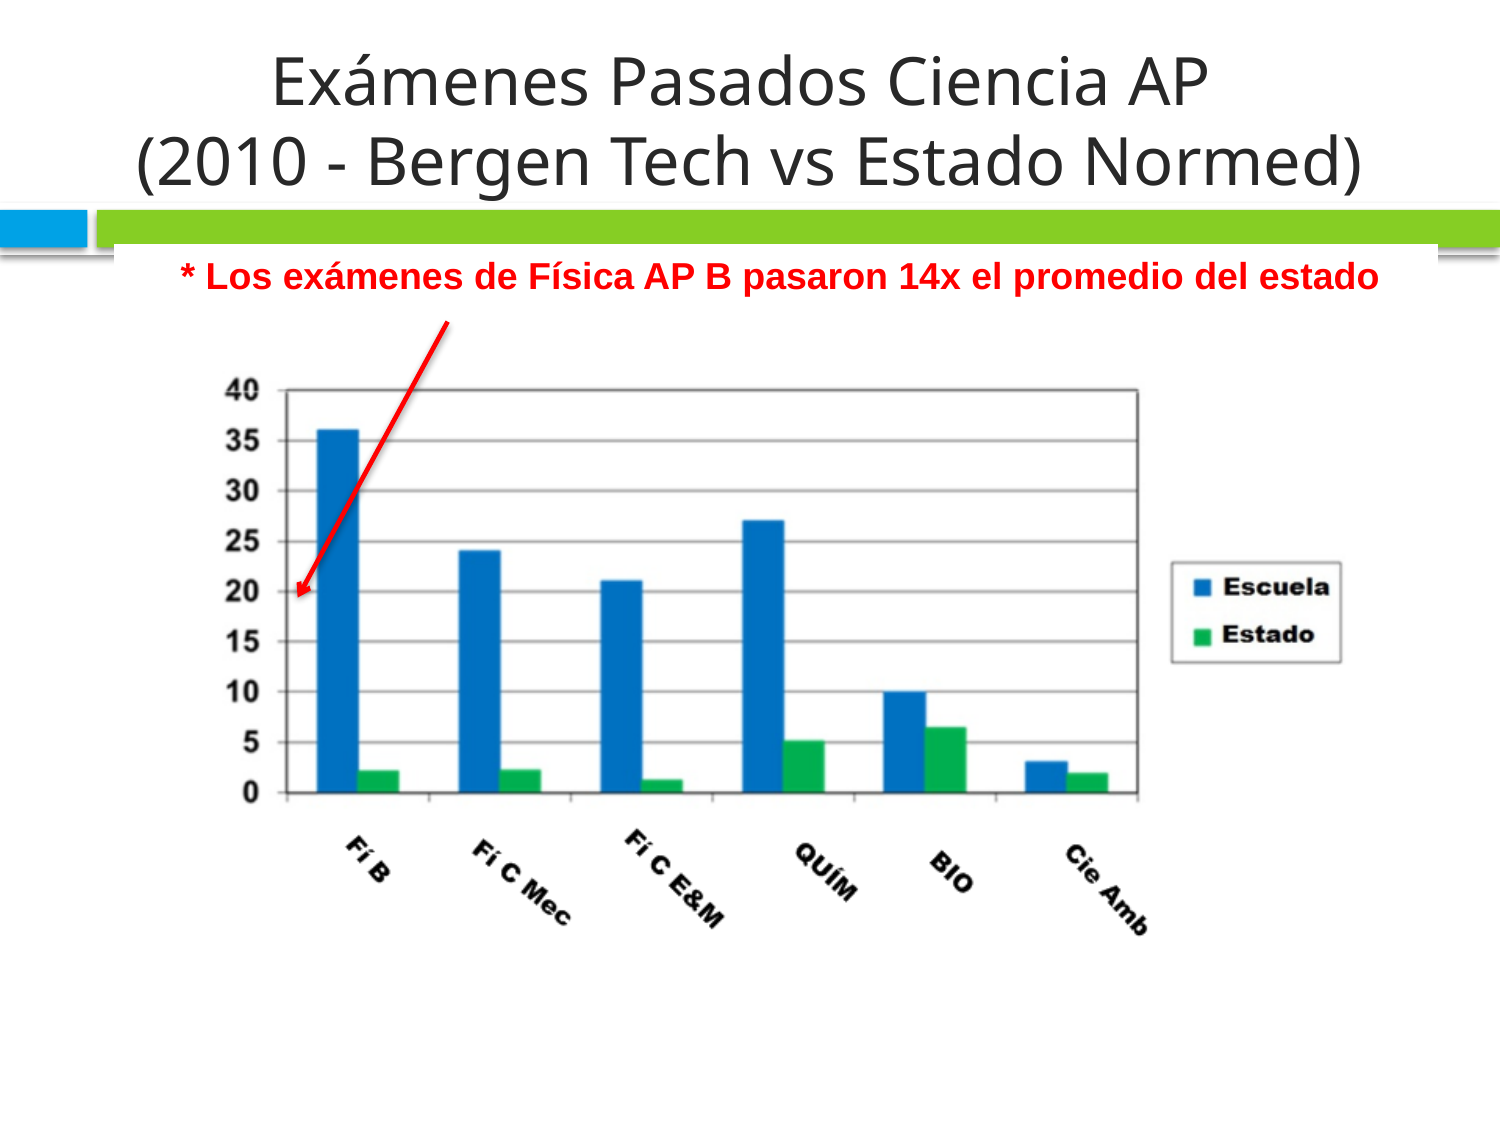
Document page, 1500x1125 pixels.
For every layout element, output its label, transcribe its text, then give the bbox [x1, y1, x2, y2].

title Exámenes Pasados Ciencia AP (2010 - Bergen Tech vs Estado Normed) [0, 37, 1500, 201]
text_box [297, 321, 448, 598]
picture [114, 243, 1439, 1056]
